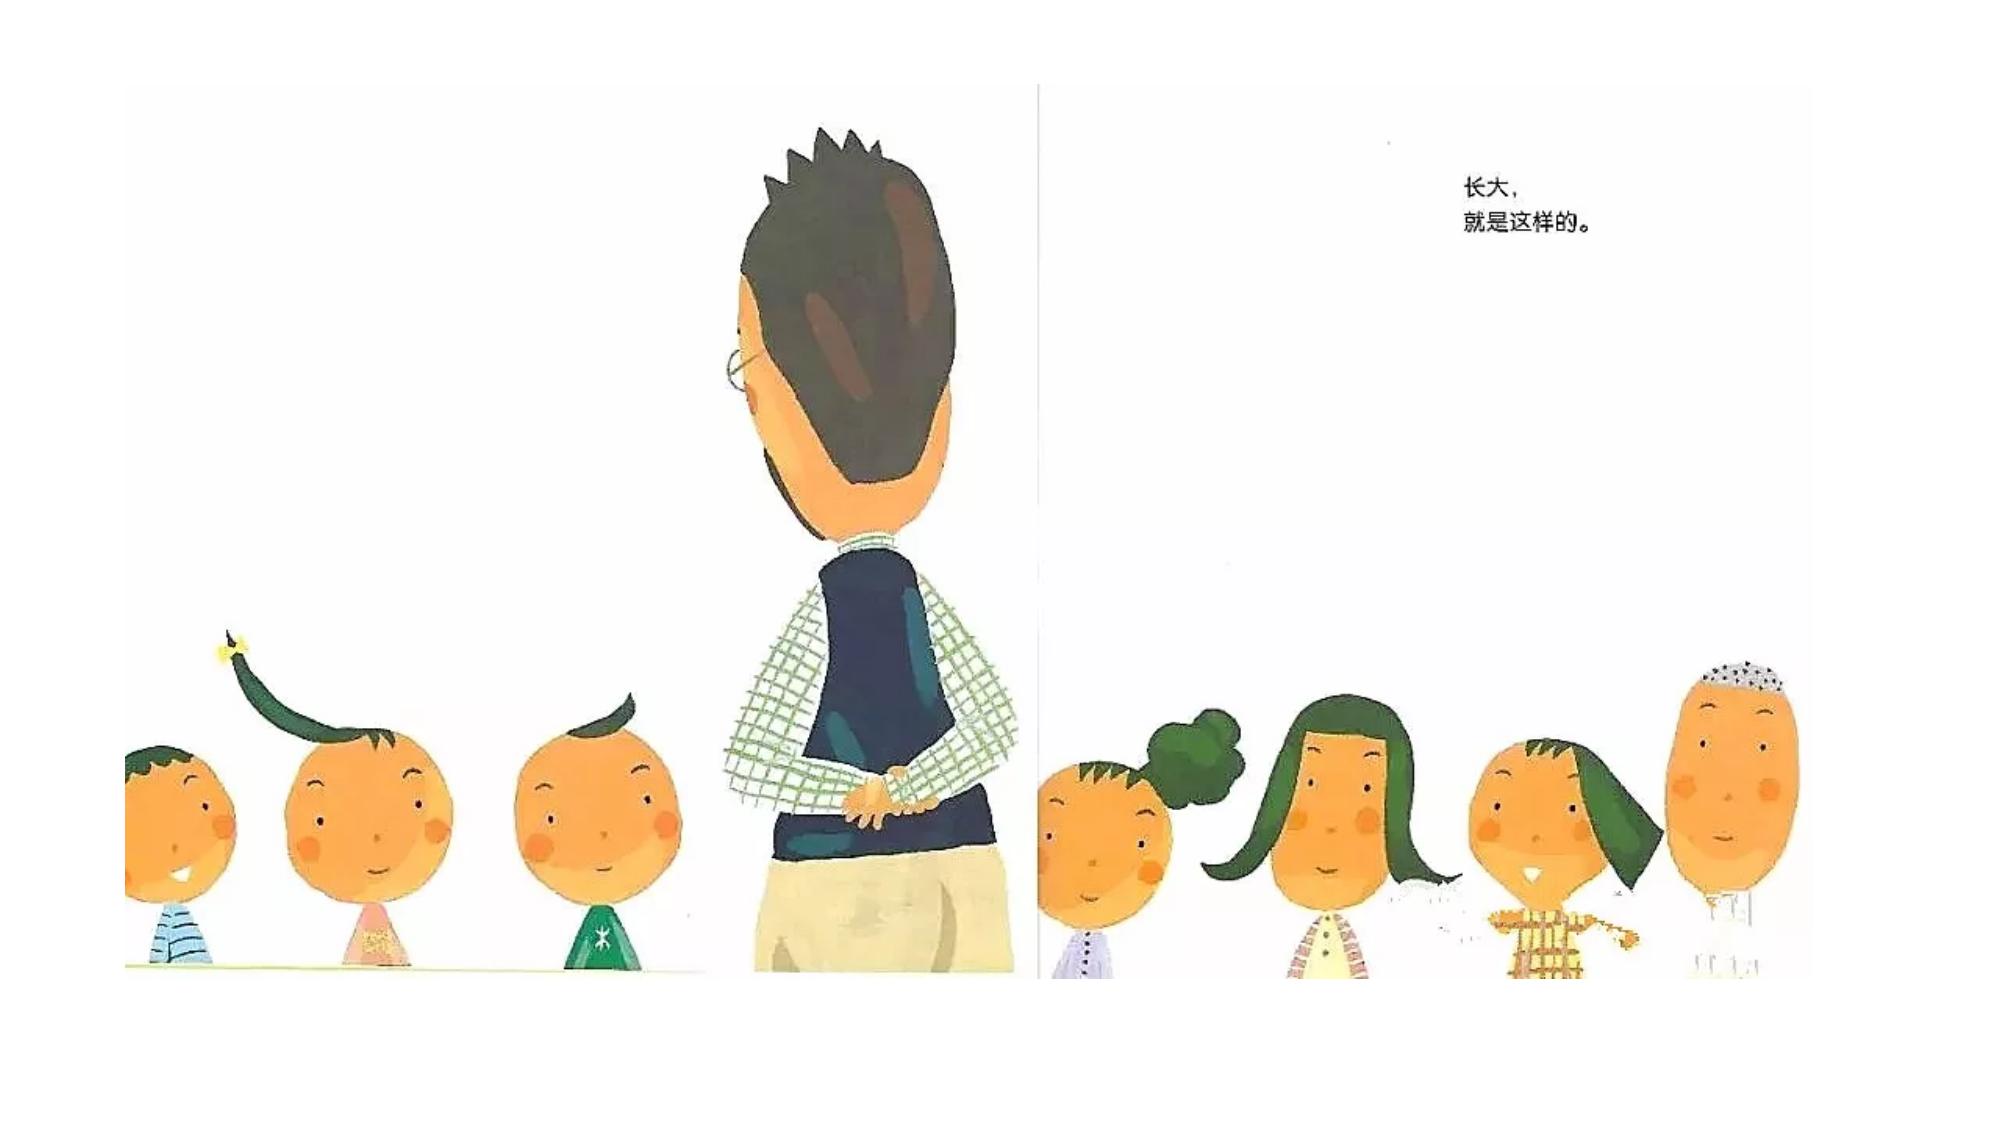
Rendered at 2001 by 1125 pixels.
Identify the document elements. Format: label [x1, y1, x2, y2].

picture [124, 83, 1813, 979]
